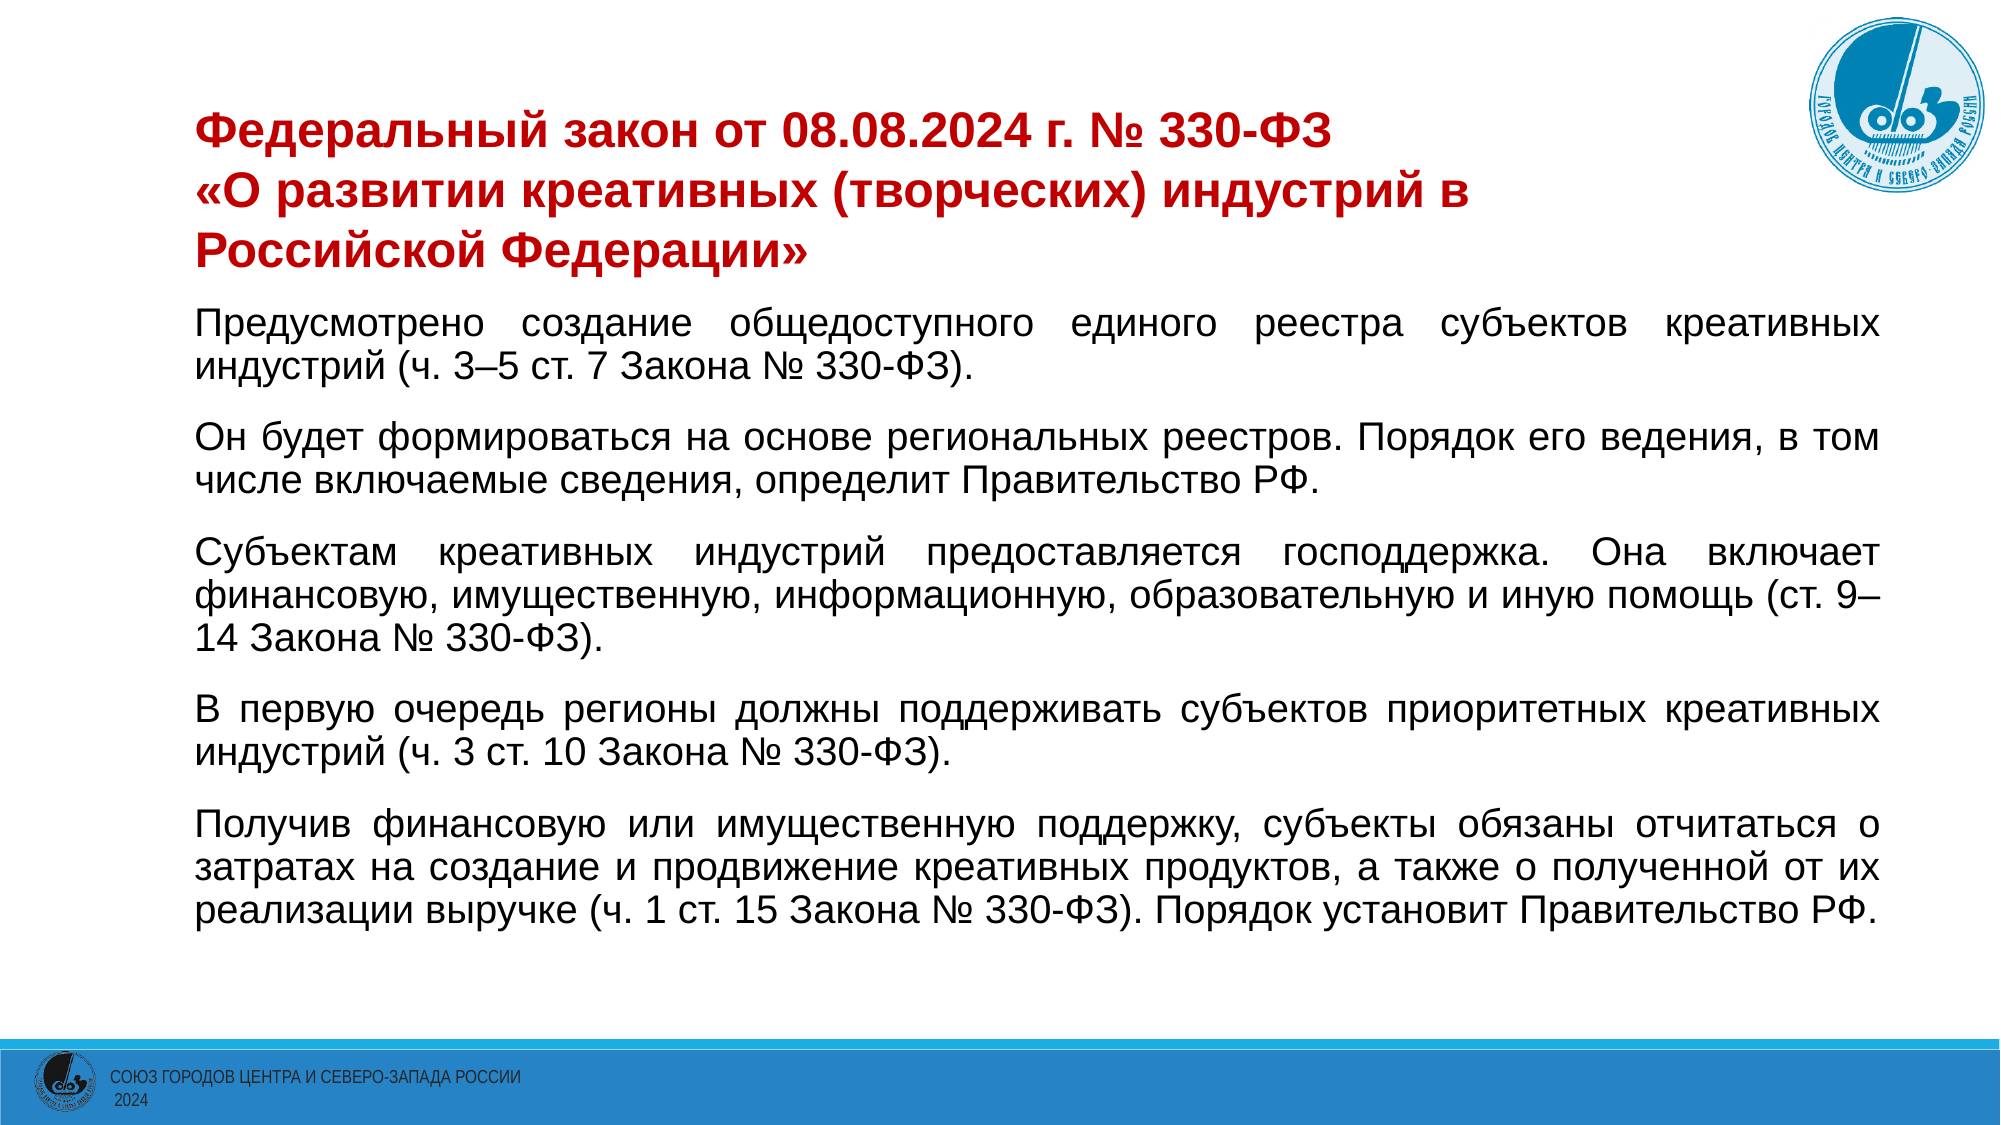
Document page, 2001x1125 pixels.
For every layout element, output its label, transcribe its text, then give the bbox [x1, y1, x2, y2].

footer Союз городов Центра и Северо-Запада России 2024 [101, 1057, 887, 1118]
list Предусмотрено создание общедоступного единого реестра субъектов креативных индустрий (ч. 3–5 ст. 7 Закона № 330-ФЗ). Он будет формироваться на основе региональных реестров. Порядок его ведения, в том числе включаемые сведения, определит Правительство РФ. Субъектам креативных индустрий предоставляется господдержка. Она включает финансовую, имущественную, информационную, образовательную и иную помощь (ст. 9–14 Закона № 330-ФЗ). В первую очередь регионы должны поддерживать субъектов приоритетных креативных индустрий (ч. 3 ст. 10 Закона № 330-ФЗ). Получив финансовую или имущественную поддержку, субъекты обязаны отчитаться о затратах на создание и продвижение креативных продуктов, а также о полученной от их реализации выручке (ч. 1 ст. 15 Закона № 330-ФЗ). Порядок установит Правительство РФ. [180, 294, 1883, 977]
picture [33, 1049, 96, 1112]
text_box Федеральный закон от 08.08.2024 г. № 330-ФЗ «О развитии креативных (творческих) индустрий в Российской Федерации» [179, 90, 1755, 285]
picture [1809, 17, 1985, 194]
